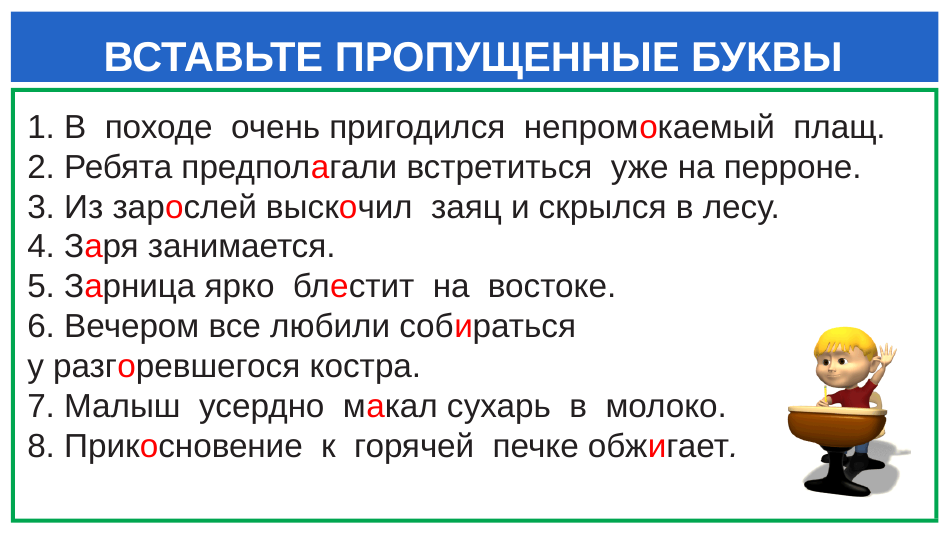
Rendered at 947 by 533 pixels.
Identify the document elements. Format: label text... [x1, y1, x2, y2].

picture [772, 323, 911, 504]
list ВСТАВЬТЕ ПРОПУЩЕННЫЕ БУКВЫ 1. В походе очень пригодился непромокаемый плащ. 2. Ребята предполагали встретиться уже на перроне. 3. Из зарослей выскочил заяц и скрылся в лесу. 4. Заря занимается. 5. Зарница ярко блестит на востоке. 6. Вечером все любили собираться у разгоревшегося костра. 7. Малыш усердно макал сухарь в молоко. 8. Прикосновение к горячей печке обжигает. [18, 25, 928, 469]
